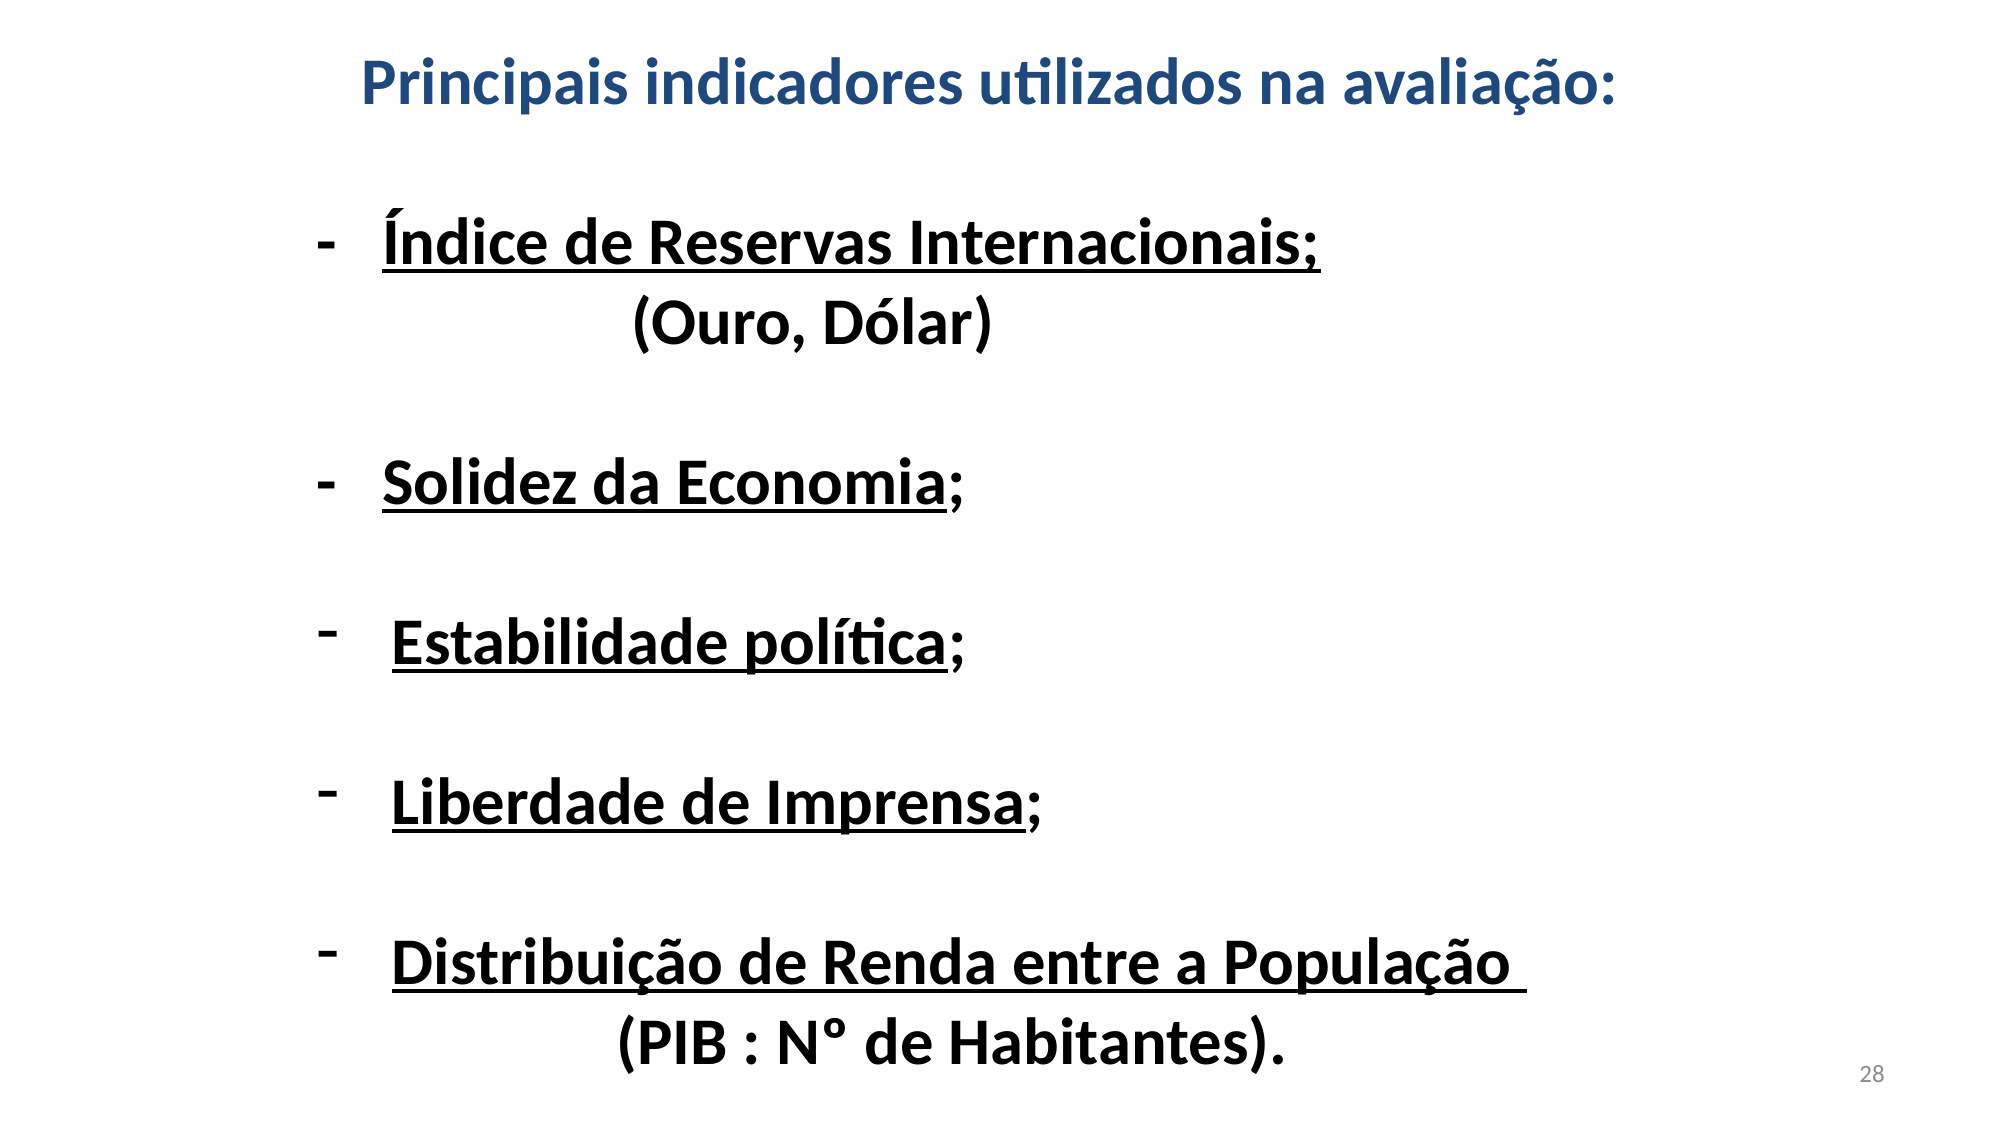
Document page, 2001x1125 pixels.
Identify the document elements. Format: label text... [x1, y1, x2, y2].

text_box Principais indicadores utilizados na avaliação: - Índice de Reservas Internacionais; (Ouro, Dólar) - Solidez da Economia; Estabilidade política; Liberdade de Imprensa; Distribuição de Renda entre a População (PIB : Nº de Habitantes). [301, 30, 1696, 1125]
slide_number 28 [1696, 1042, 1900, 1103]
